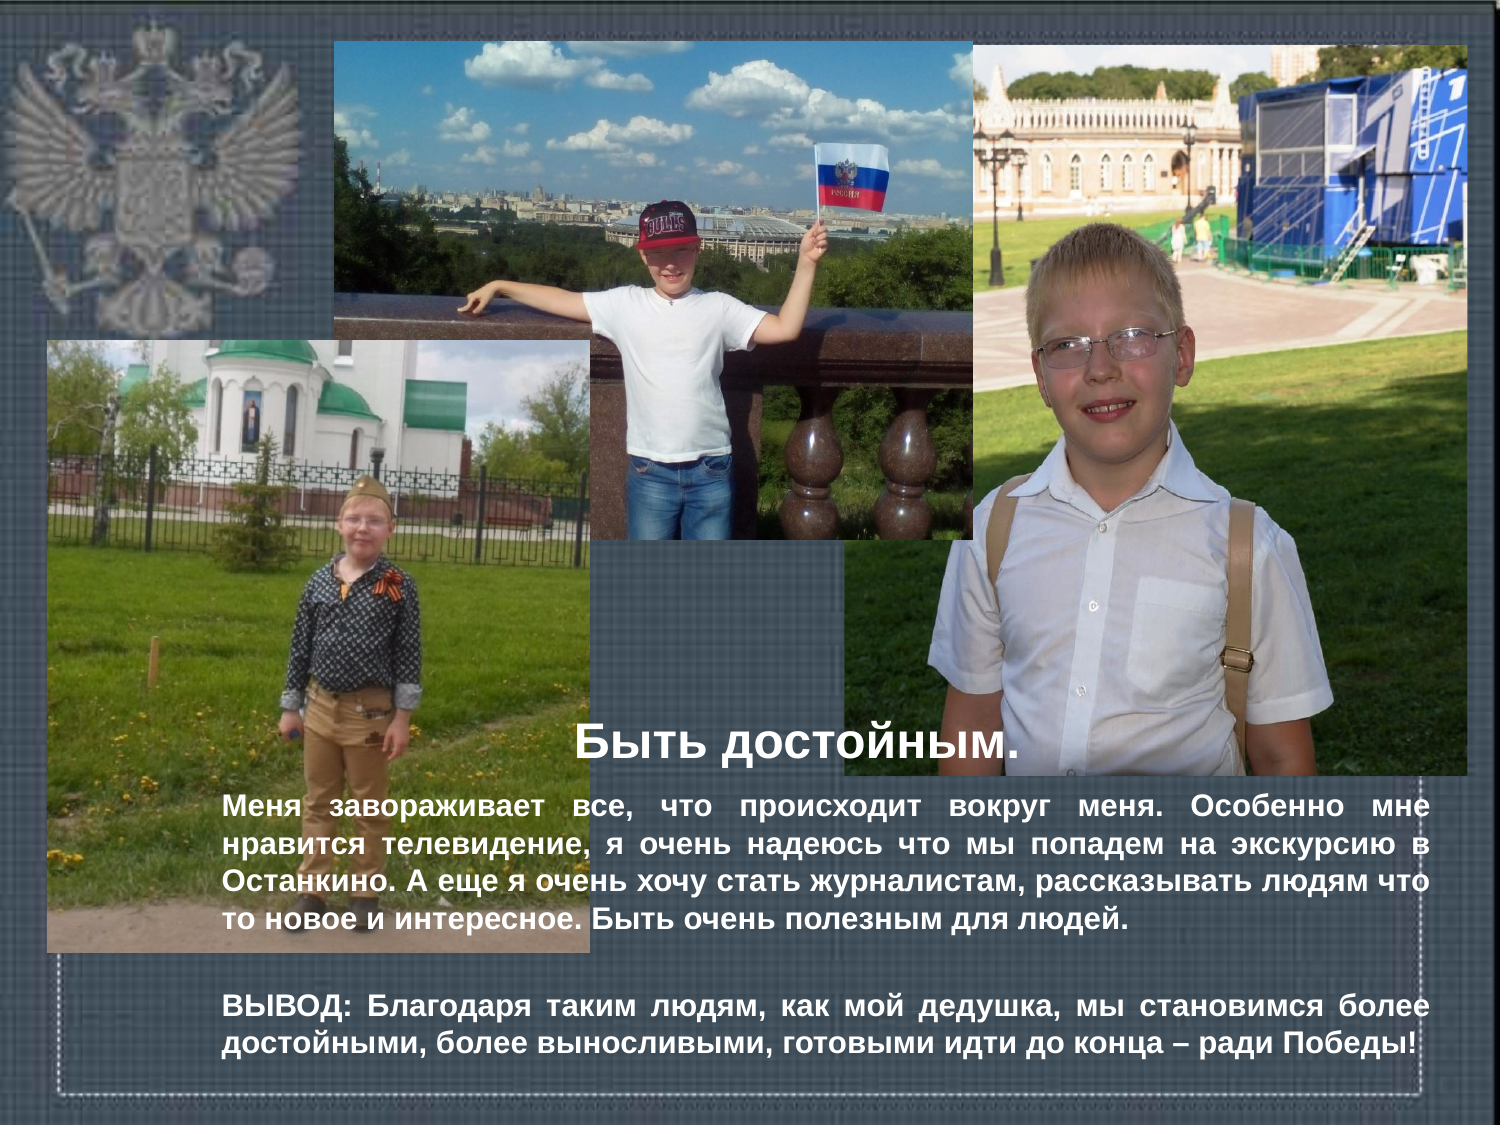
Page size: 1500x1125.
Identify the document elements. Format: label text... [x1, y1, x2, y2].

picture [0, 0, 1500, 1125]
title Быть достойным. [601, 683, 839, 777]
list Меня завораживает все, что происходит вокруг меня. Особенно мне нравится телевидение, я очень надеюсь что мы попадем на экскурсию в Останкино. А еще я очень хочу стать журналистам, рассказывать людям что то новое и интересное. Быть очень полезным для людей. ВЫВОД: Благодаря таким людям, как мой дедушка, мы становимся более достойными, более выносливыми, готовыми идти до конца – ради Победы! [206, 778, 1447, 1125]
